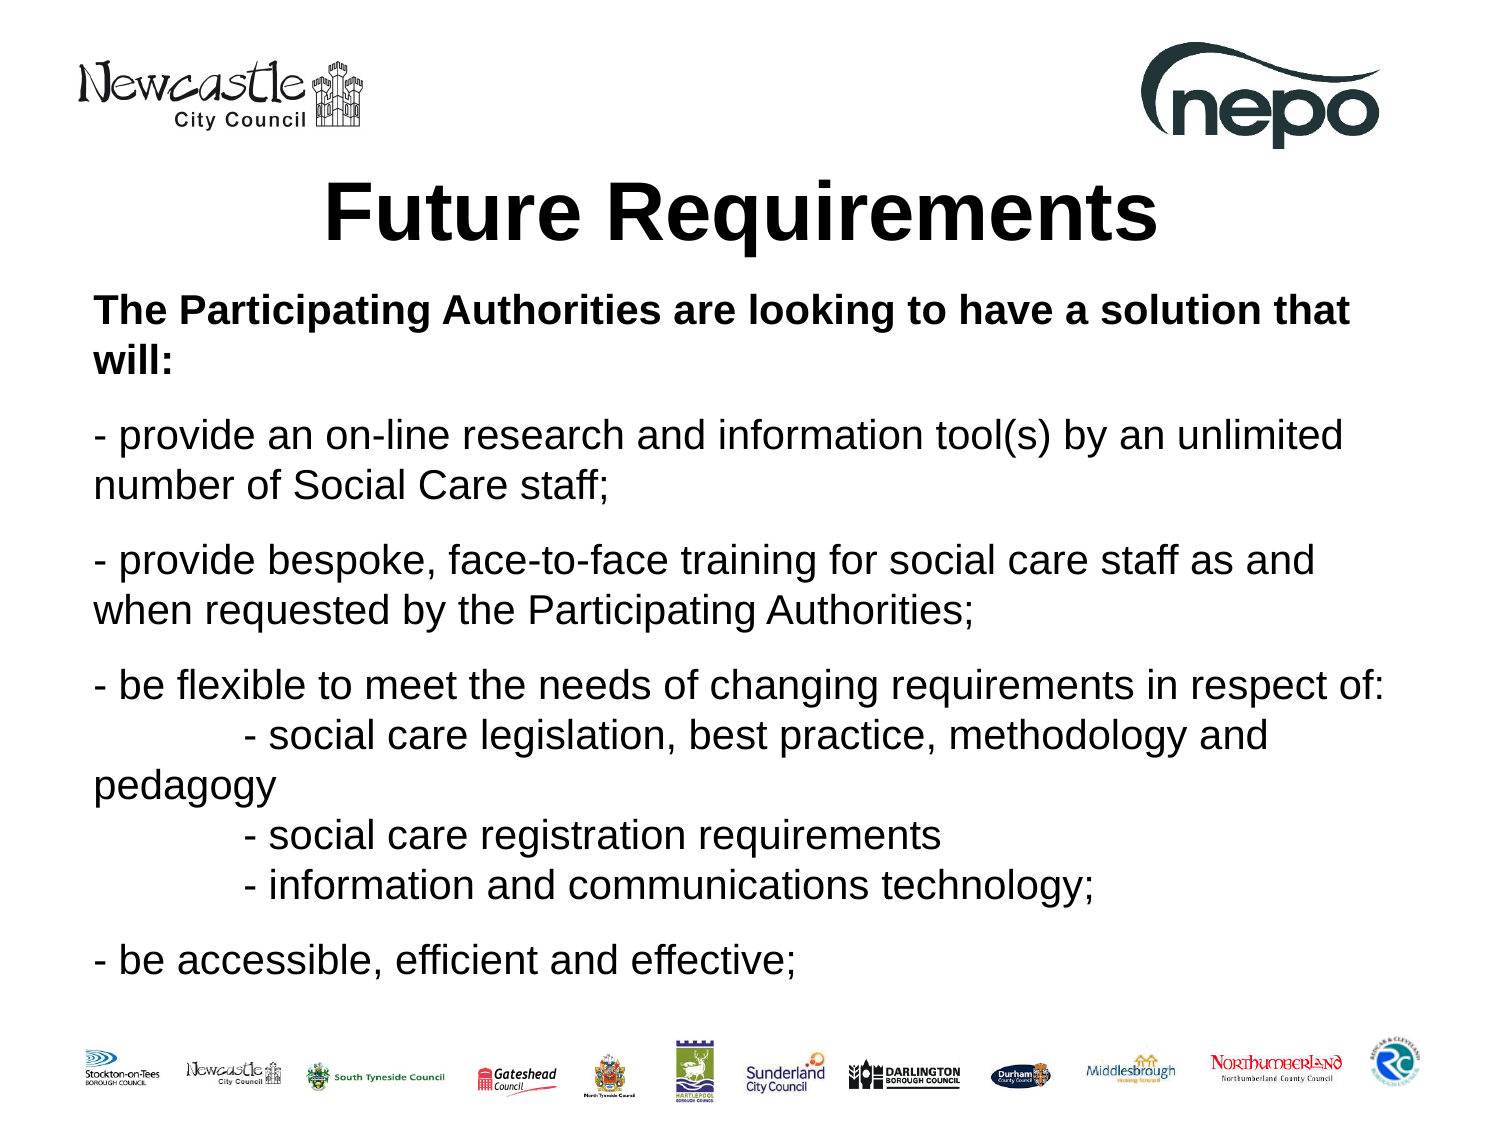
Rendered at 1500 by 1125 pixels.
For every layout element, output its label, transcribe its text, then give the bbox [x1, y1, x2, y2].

picture [584, 1053, 635, 1099]
picture [477, 1067, 558, 1099]
picture [78, 60, 363, 131]
picture [305, 1062, 446, 1091]
text_box Future Requirements The Participating Authorities are looking to have a solution that will: - provide an on-line research and information tool(s) by an unlimited number of Social Care staff; - provide bespoke, face-to-face training for social care staff as and when requested by the Participating Authorities; - be flexible to meet the needs of changing requirements in respect of: - social care legislation, best practice, methodology and pedagogy - social care registration requirements - information and communications technology; - be accessible, efficient and effective; [78, 150, 1406, 991]
picture [849, 1058, 960, 1090]
picture [1141, 42, 1380, 150]
picture [1209, 1055, 1342, 1093]
picture [1075, 1046, 1186, 1090]
picture [741, 1049, 828, 1096]
picture [1367, 1034, 1421, 1087]
picture [984, 1054, 1058, 1098]
picture [674, 1039, 715, 1103]
picture [186, 1060, 281, 1085]
picture [83, 1045, 161, 1087]
